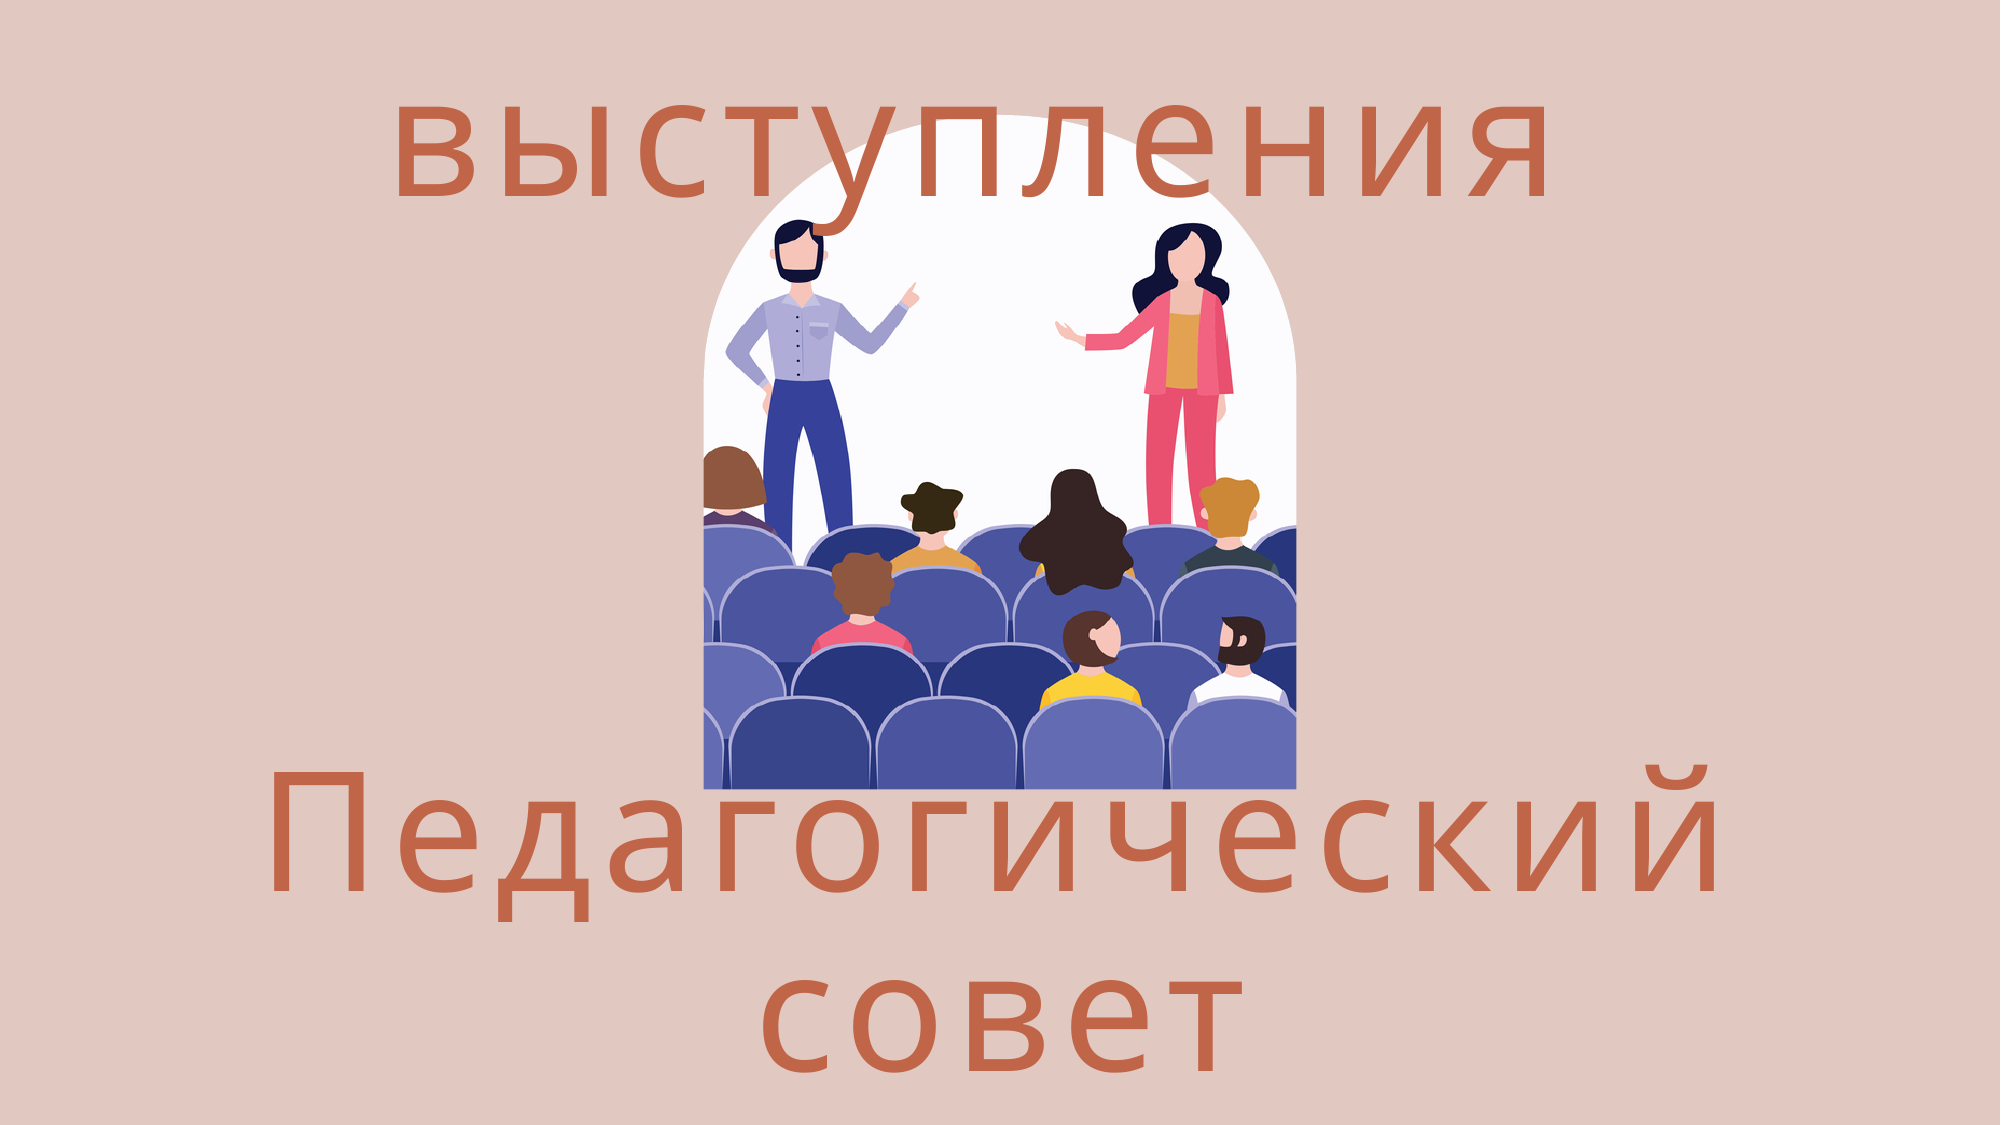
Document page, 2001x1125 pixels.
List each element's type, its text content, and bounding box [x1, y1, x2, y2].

title выступления [137, 0, 1863, 285]
list Педагогический совет [137, 816, 1863, 1040]
picture [703, 114, 1297, 790]
